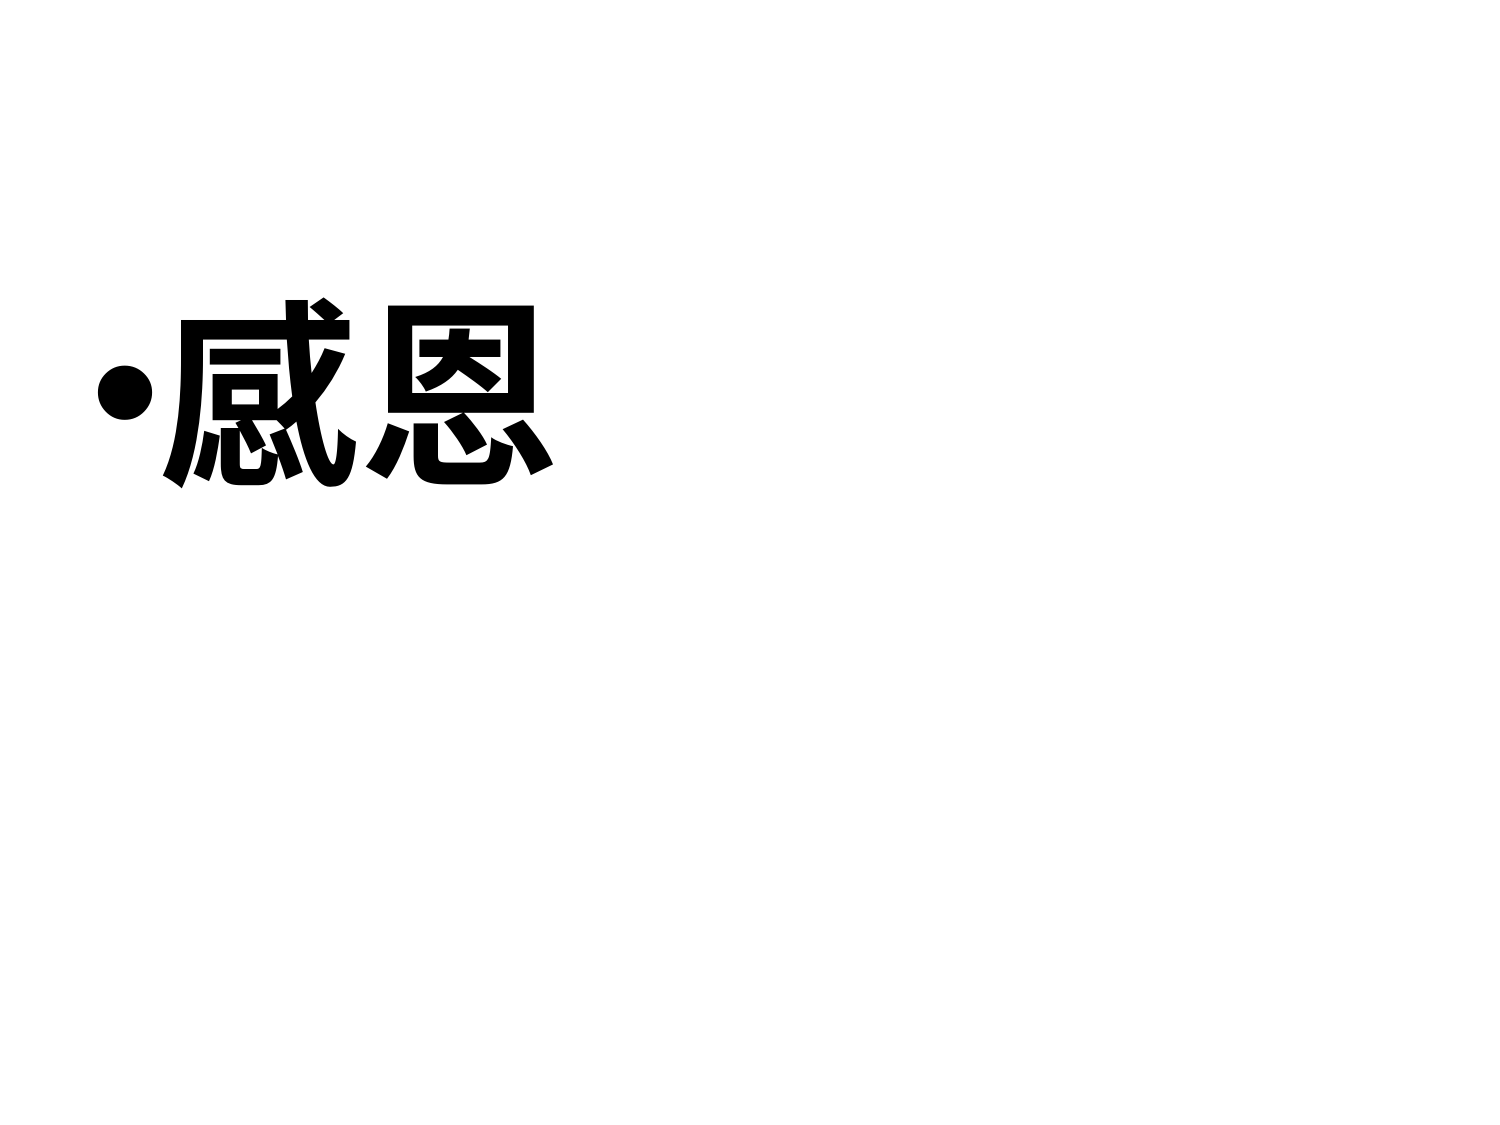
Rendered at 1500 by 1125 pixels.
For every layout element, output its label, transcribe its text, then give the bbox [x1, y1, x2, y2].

list 感恩 [75, 262, 1425, 1005]
